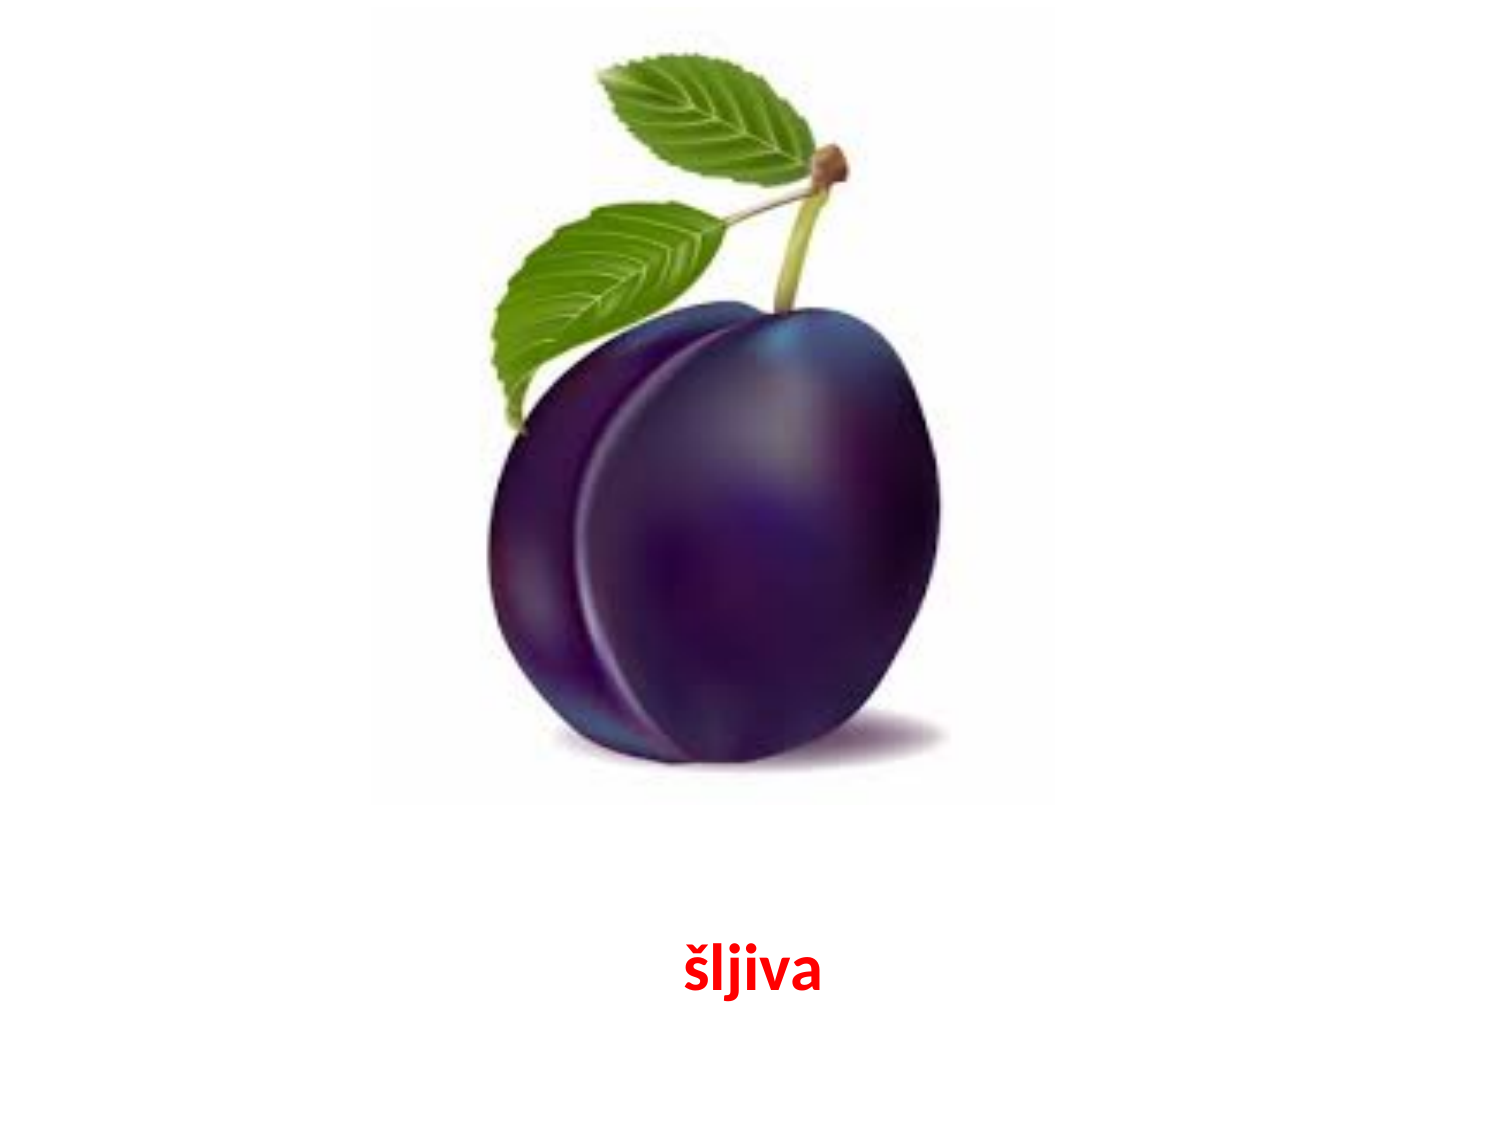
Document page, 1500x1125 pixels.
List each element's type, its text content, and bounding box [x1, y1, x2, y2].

text_box šljiva [442, 916, 1064, 1012]
picture [371, 6, 1056, 805]
